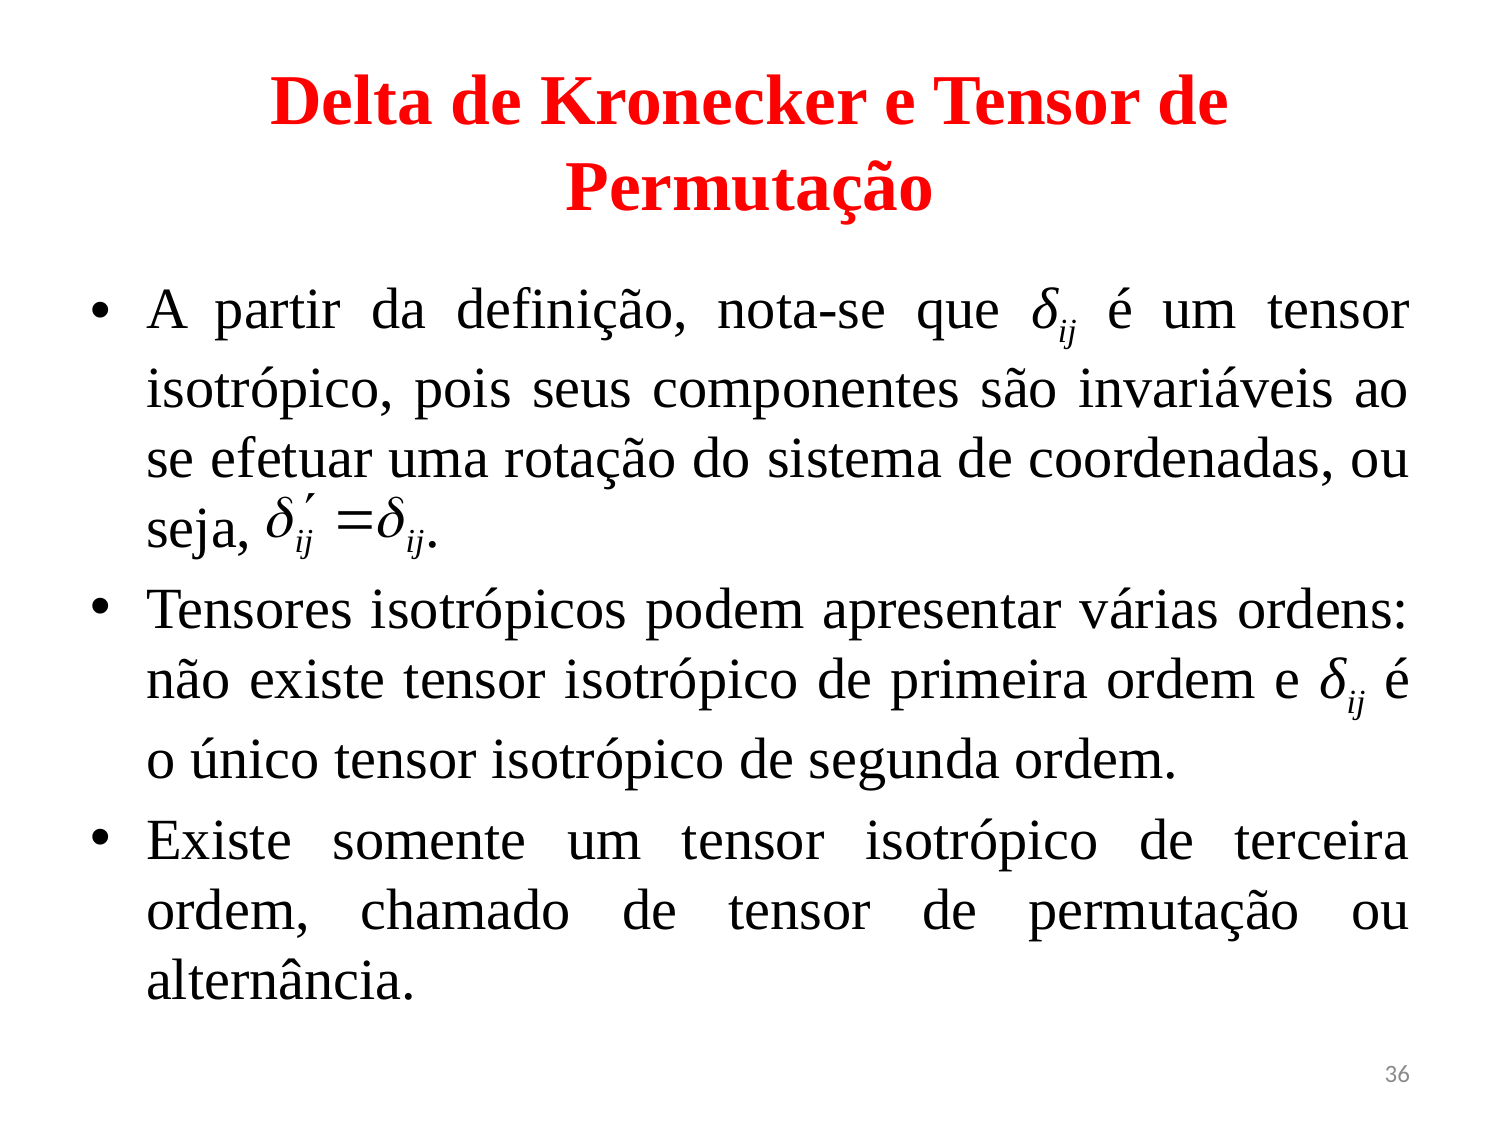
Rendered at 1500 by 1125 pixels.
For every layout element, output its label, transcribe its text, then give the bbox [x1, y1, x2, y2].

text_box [257, 480, 437, 572]
title Delta de Kronecker e Tensor de Permutação [75, 45, 1425, 233]
list A partir da definição, nota-se que δij é um tensor isotrópico, pois seus componentes são invariáveis ao se efetuar uma rotação do sistema de coordenadas, ou seja, . Tensores isotrópicos podem apresentar várias ordens: não existe tensor isotrópico de primeira ordem e δij é o único tensor isotrópico de segunda ordem. Existe somente um tensor isotrópico de terceira ordem, chamado de tensor de permutação ou alternância. [75, 262, 1425, 1067]
slide_number 36 [1074, 1042, 1425, 1103]
